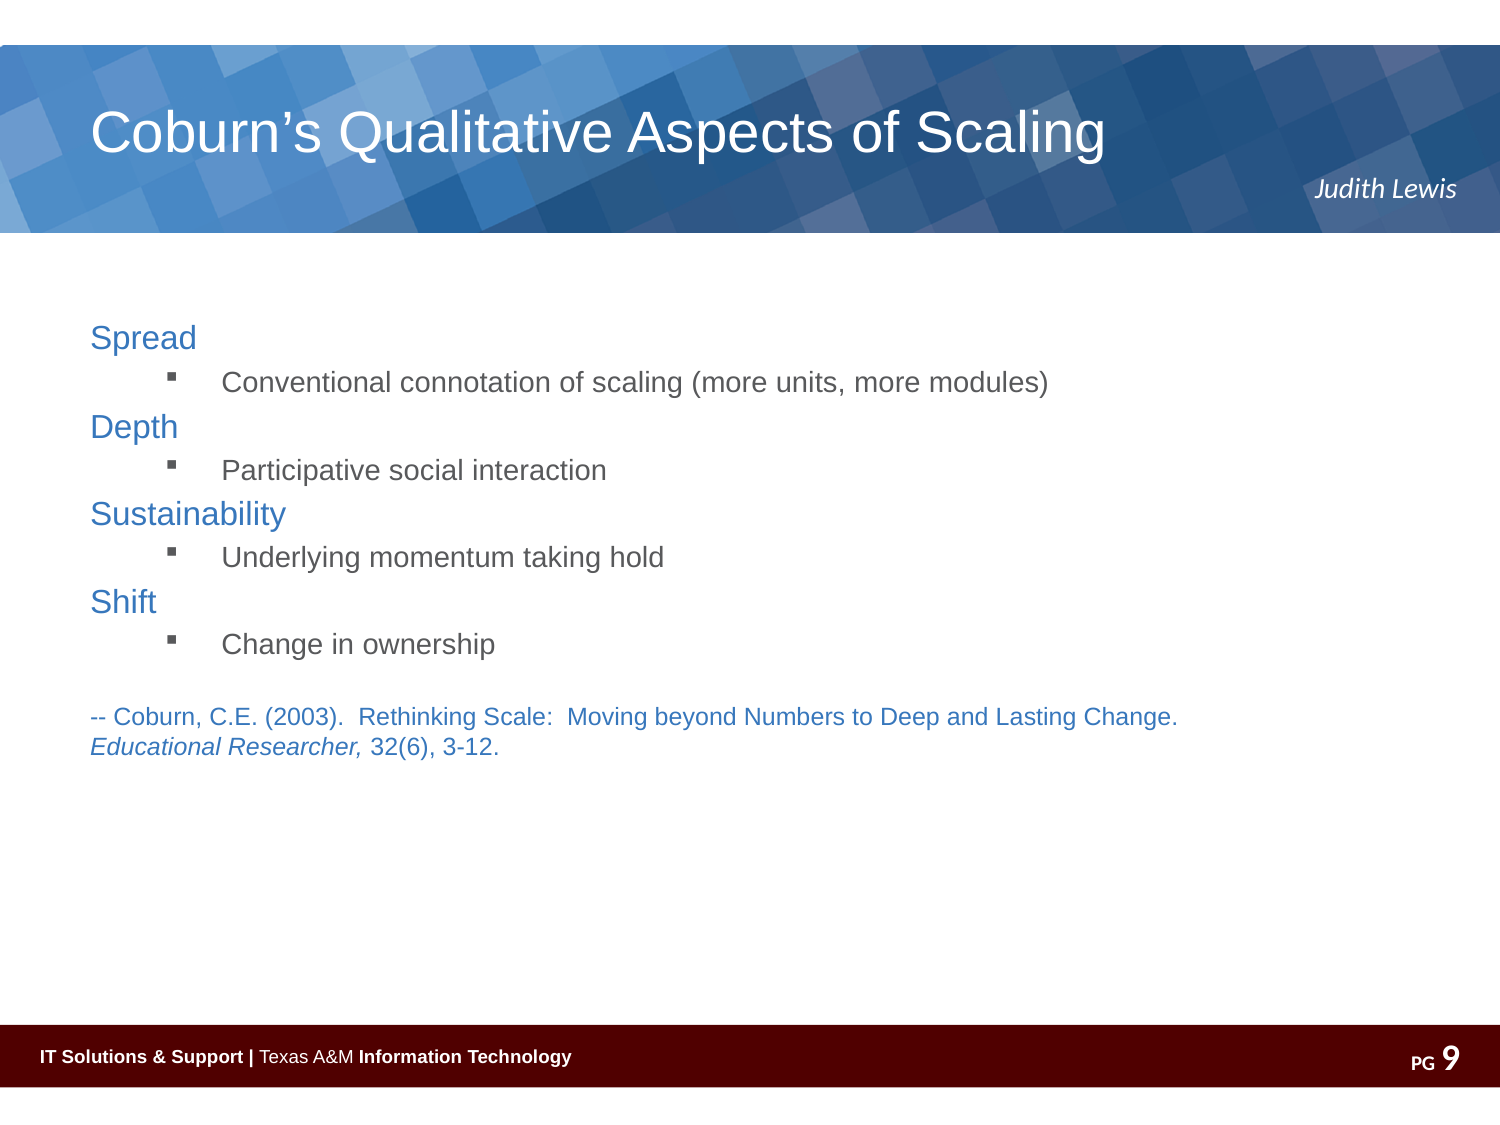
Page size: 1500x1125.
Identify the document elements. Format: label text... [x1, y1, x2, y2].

text_box Judith Lewis [1299, 162, 1488, 213]
picture [0, 45, 1500, 233]
list Spread Conventional connotation of scaling (more units, more modules) Depth Participative social interaction Sustainability Underlying momentum taking hold Shift Change in ownership -- Coburn, C.E. (2003). Rethinking Scale: Moving beyond Numbers to Deep and Lasting Change. Educational Researcher, 32(6), 3-12. [75, 299, 1425, 1038]
title Coburn’s Qualitative Aspects of Scaling [75, 75, 1425, 183]
